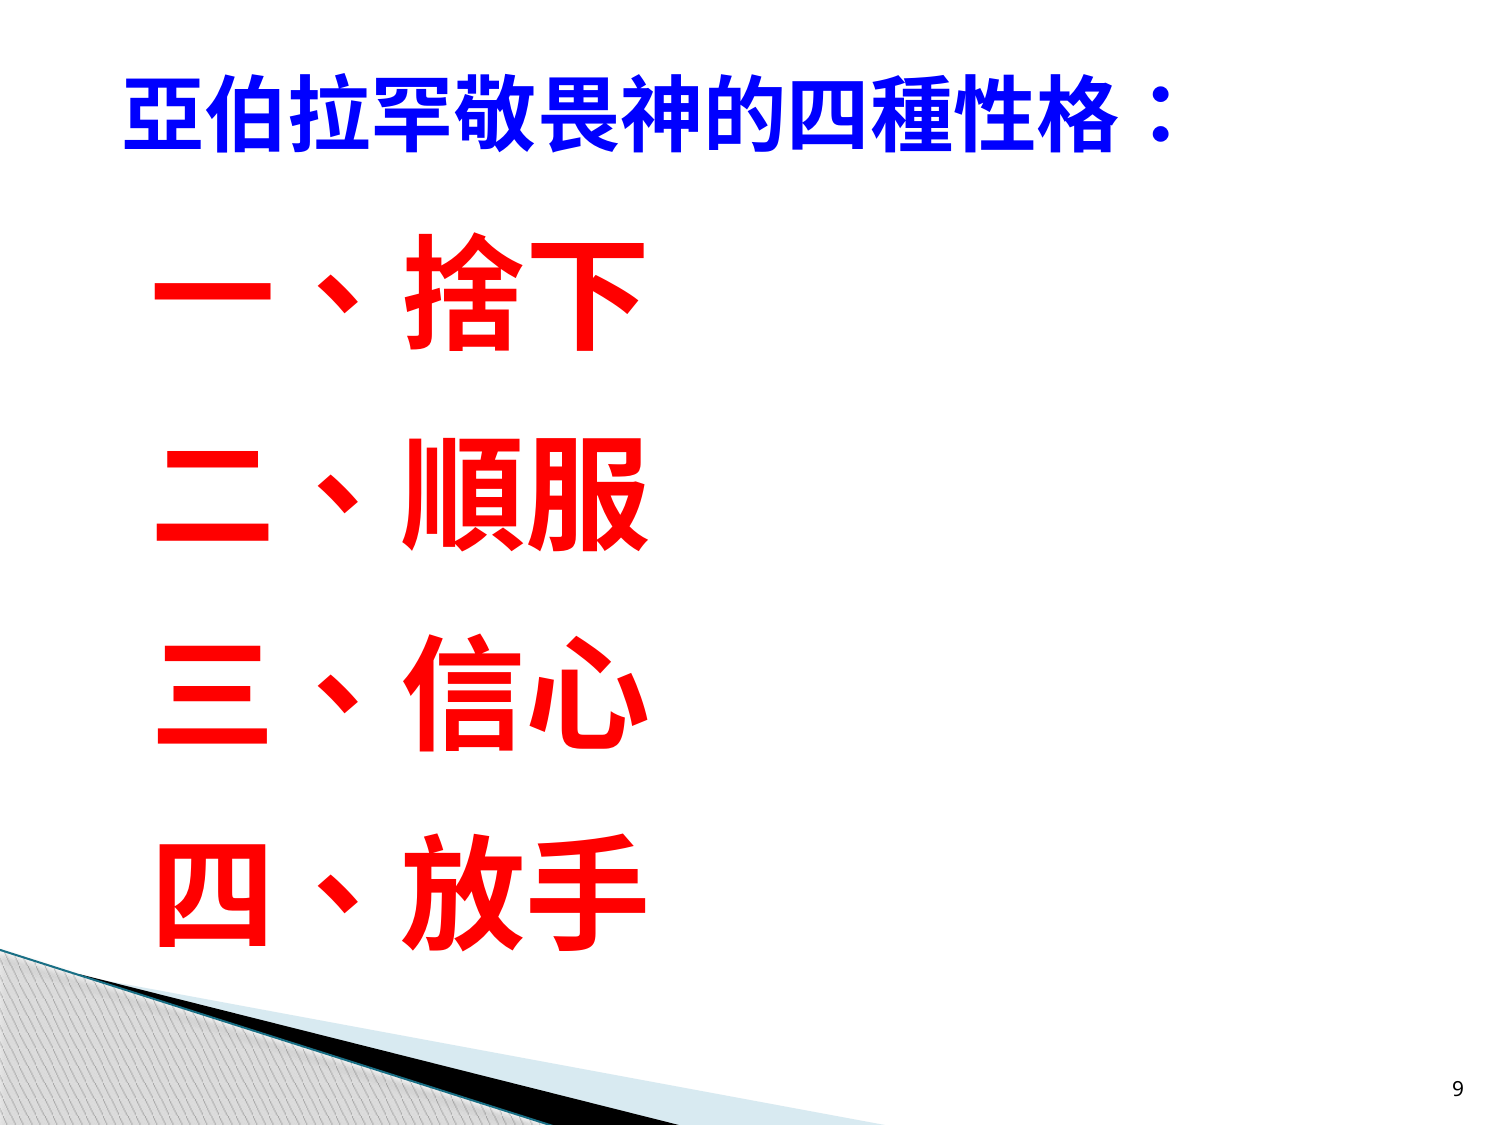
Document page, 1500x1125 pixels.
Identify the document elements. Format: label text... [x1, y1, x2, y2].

text_box 一、捨下 二、順服 三、信心 四、放手 [135, 208, 1235, 973]
text_box 亞伯拉罕敬畏神的四種性格： [106, 54, 1219, 170]
slide_number 9 [1418, 1051, 1479, 1112]
